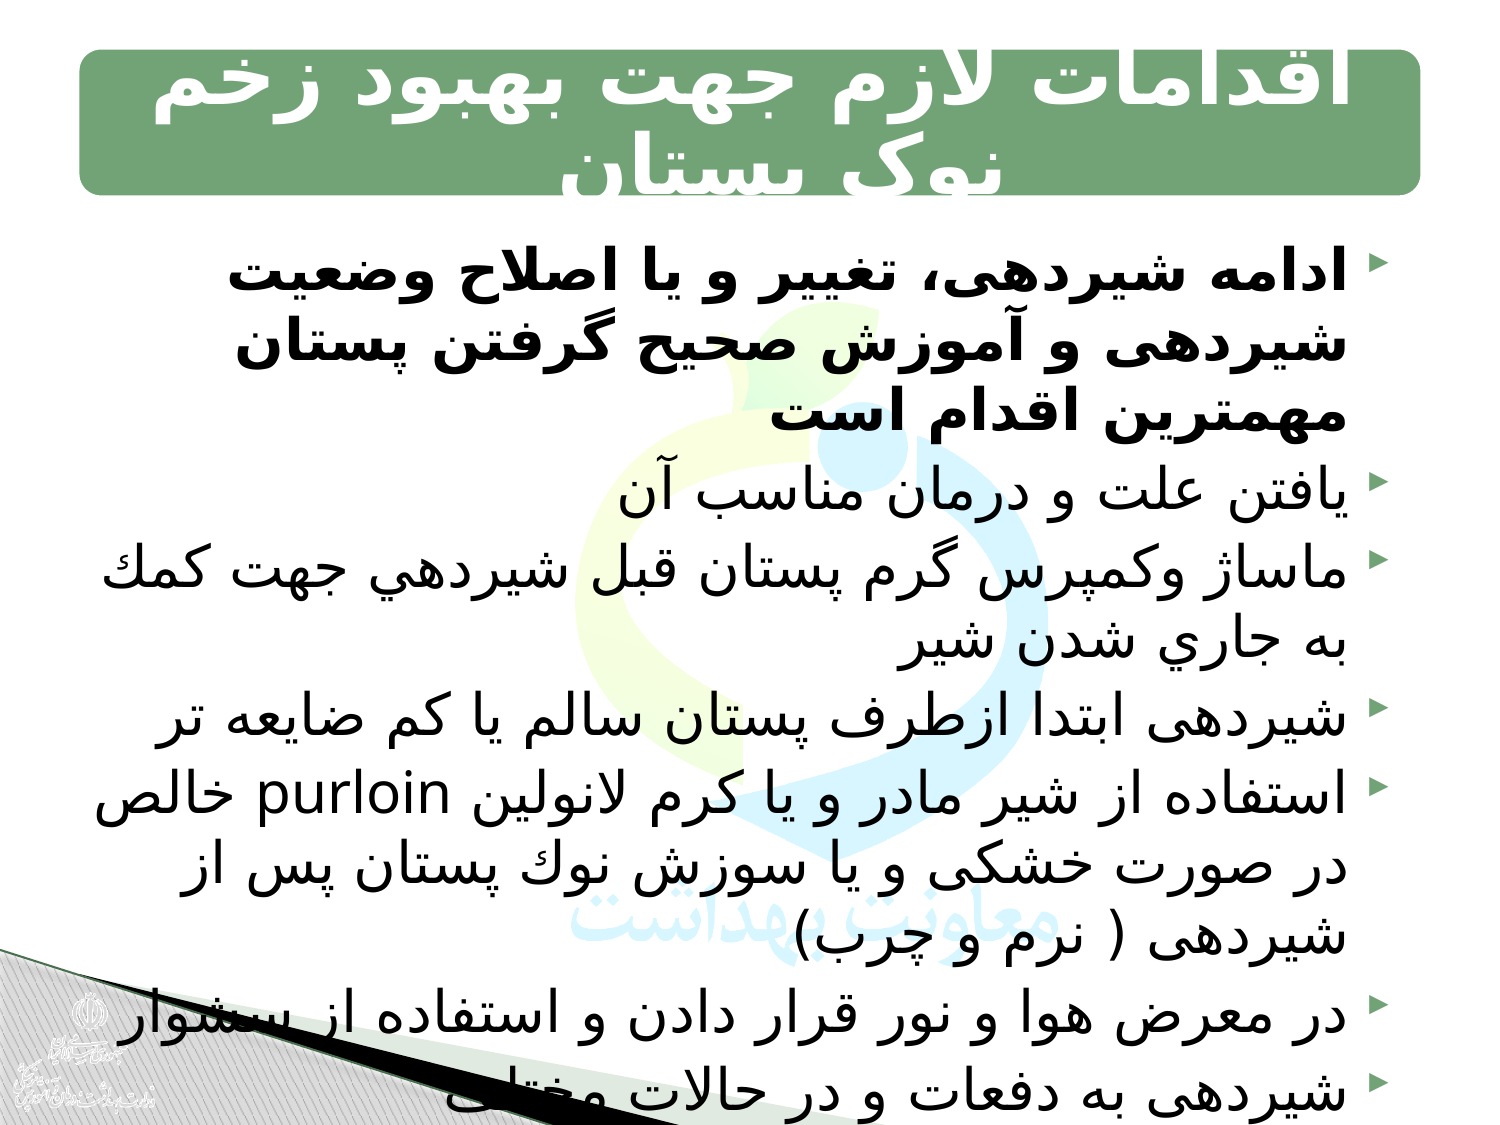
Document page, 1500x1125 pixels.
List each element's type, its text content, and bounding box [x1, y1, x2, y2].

list ادامه شیردهی، تغییر و یا اصلاح وضعیت شیردهی و آموزش صحیح گرفتن پستان مهمترین اقدام است یافتن علت و درمان مناسب آن ماساژ وکمپرس گرم پستان قبل شيردهي جهت كمك به جاري شدن شير شیردهی ابتدا ازطرف پستان سالم يا كم ضايعه تر استفاده از شیر مادر و یا کرم لانولين purloin خالص در صورت خشکی و یا سوزش نوك پستان پس از شیردهی ( نرم و چرب) در معرض هوا و نور قرار دادن و استفاده از سشوار شیردهی به دفعات و در حالات مختلف استفاده از محافظ پستان و نه محافظ نوک پستان در فواصل شیردهی به منظور کاهش تماس نوک پستان با لباس [37, 224, 1425, 1063]
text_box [74, 44, 1426, 201]
